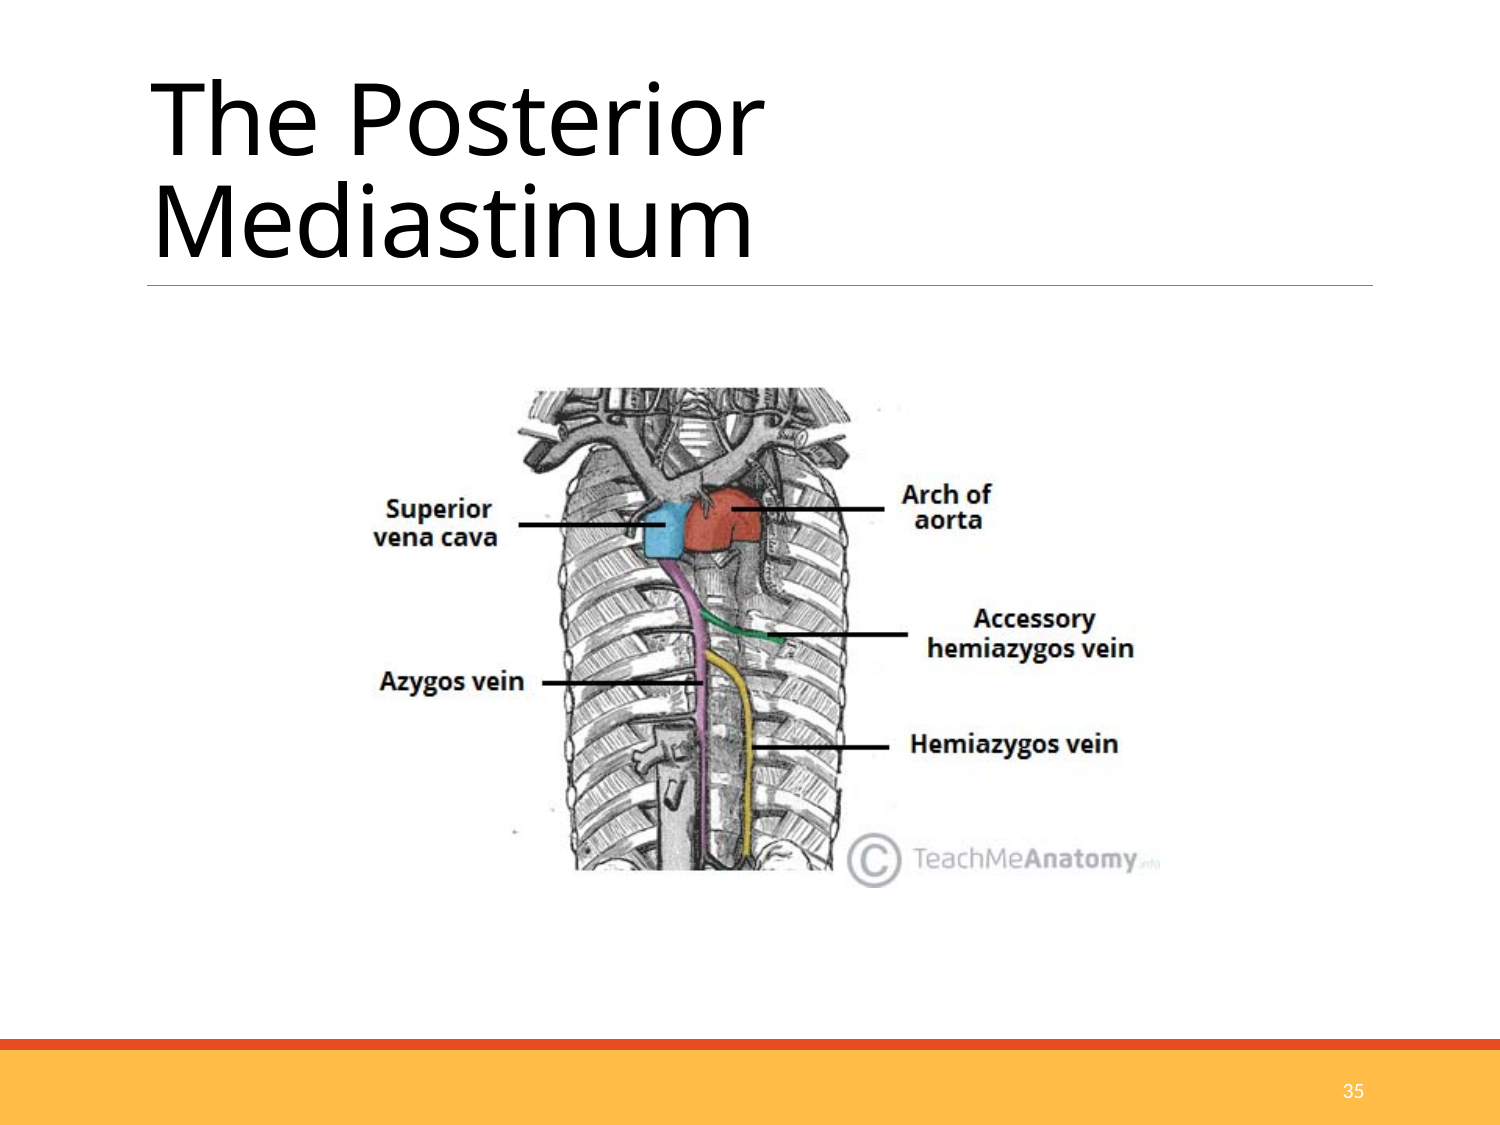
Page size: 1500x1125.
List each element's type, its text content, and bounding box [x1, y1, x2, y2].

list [346, 374, 1161, 888]
slide_number 35 [1218, 1059, 1380, 1120]
title The Posterior Mediastinum [135, 47, 1373, 285]
